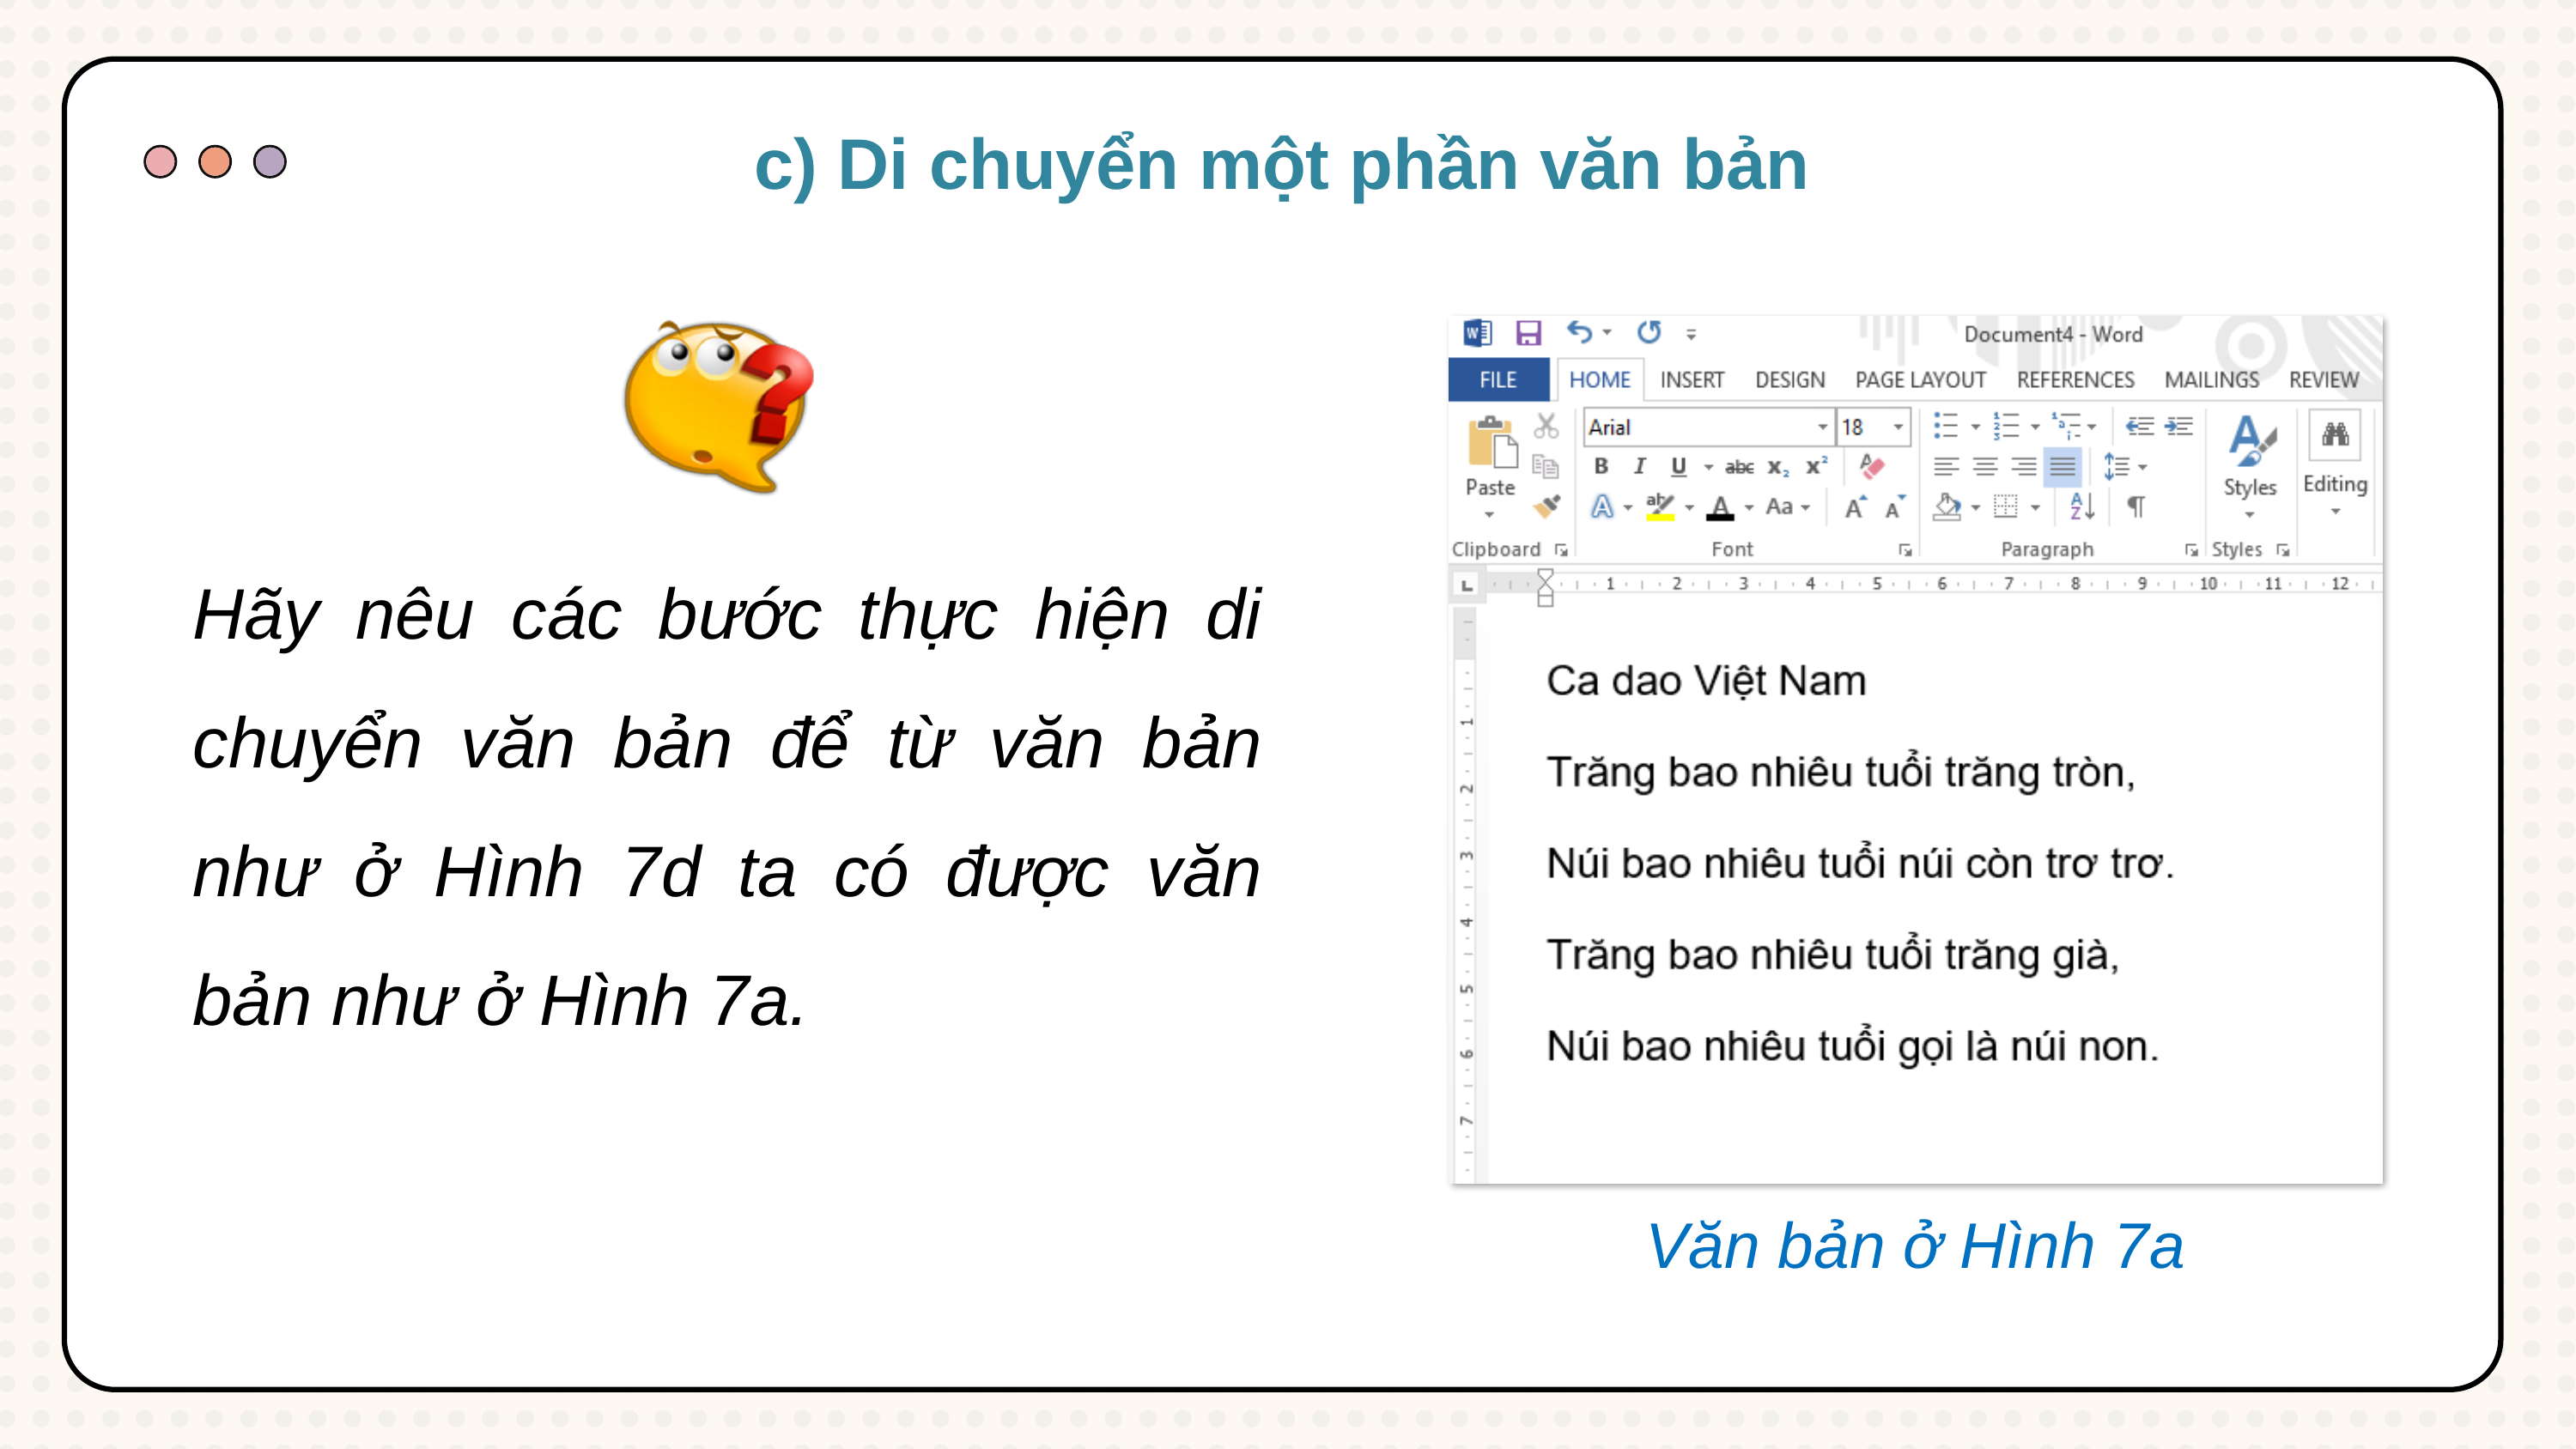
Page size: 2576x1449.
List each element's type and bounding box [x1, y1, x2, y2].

text_box [143, 144, 178, 179]
text_box [252, 144, 288, 179]
picture [0, 0, 2576, 1449]
text_box [179, 318, 1276, 1052]
text_box [1449, 316, 2384, 1289]
text_box [197, 144, 233, 179]
